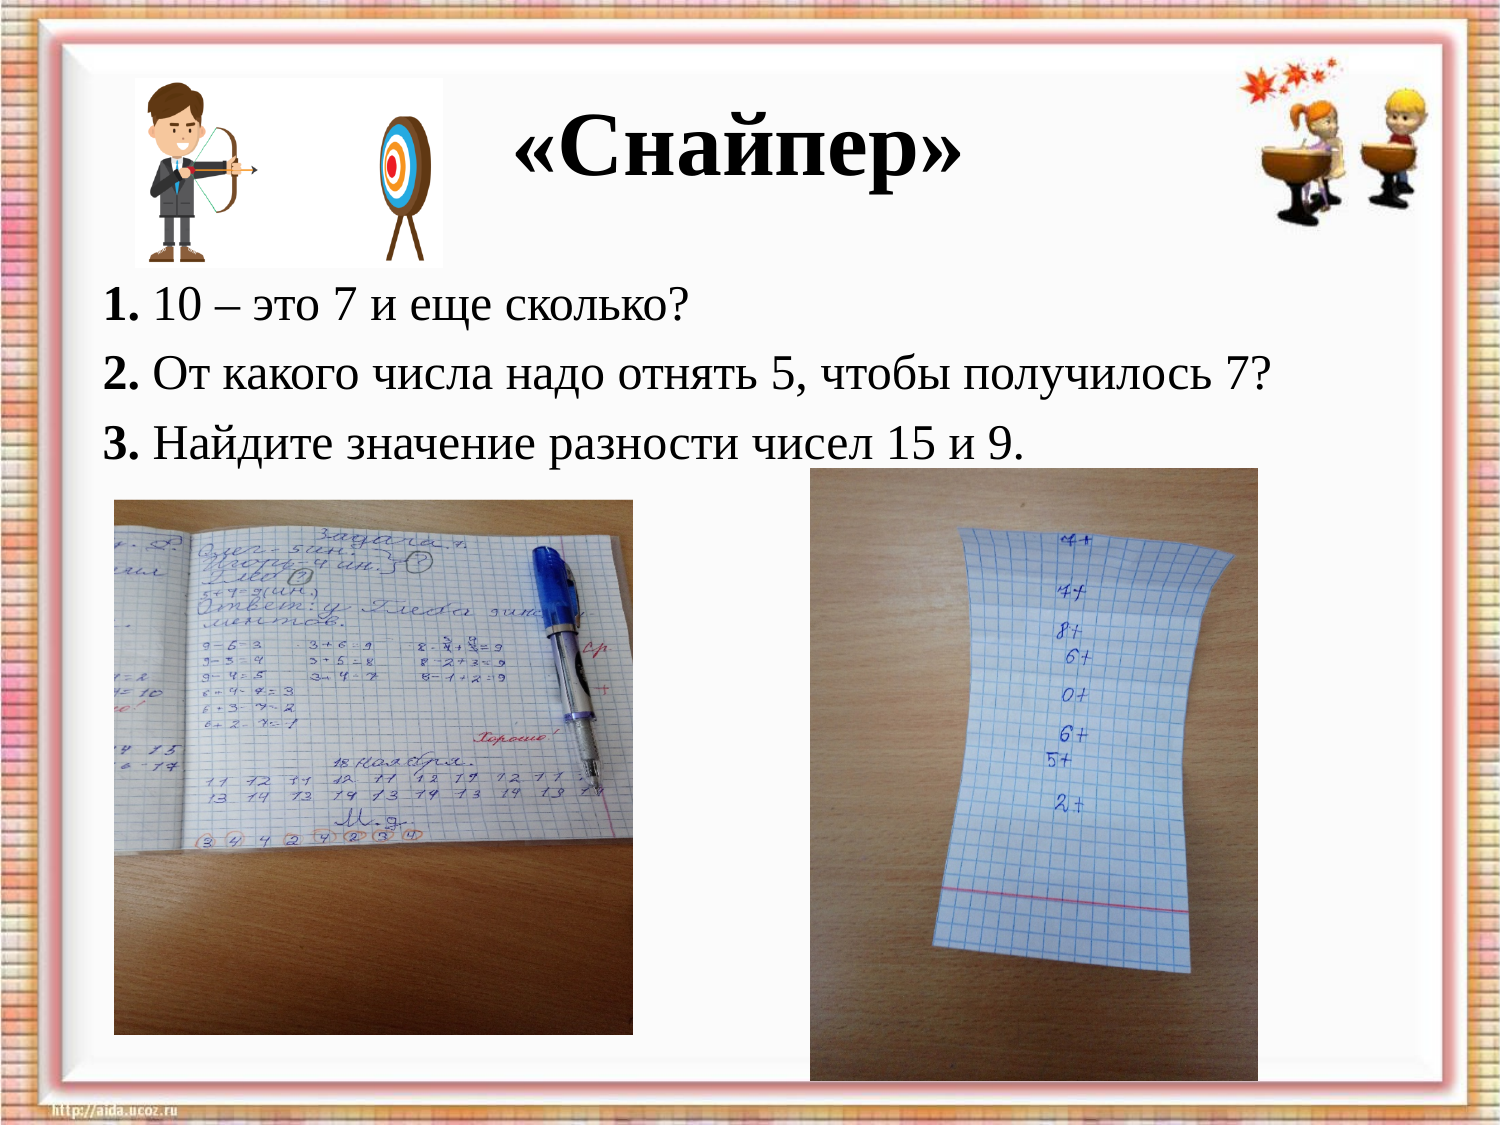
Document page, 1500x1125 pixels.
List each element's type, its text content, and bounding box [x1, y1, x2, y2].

picture [0, 0, 1500, 1125]
list 1. 10 – это 7 и еще сколько? 2. От какого числа надо отнять 5, чтобы получилось 7? 3. Найдите значение разности чисел 15 и 9. [75, 262, 1425, 1005]
title «Снайпер» [75, 45, 1425, 233]
